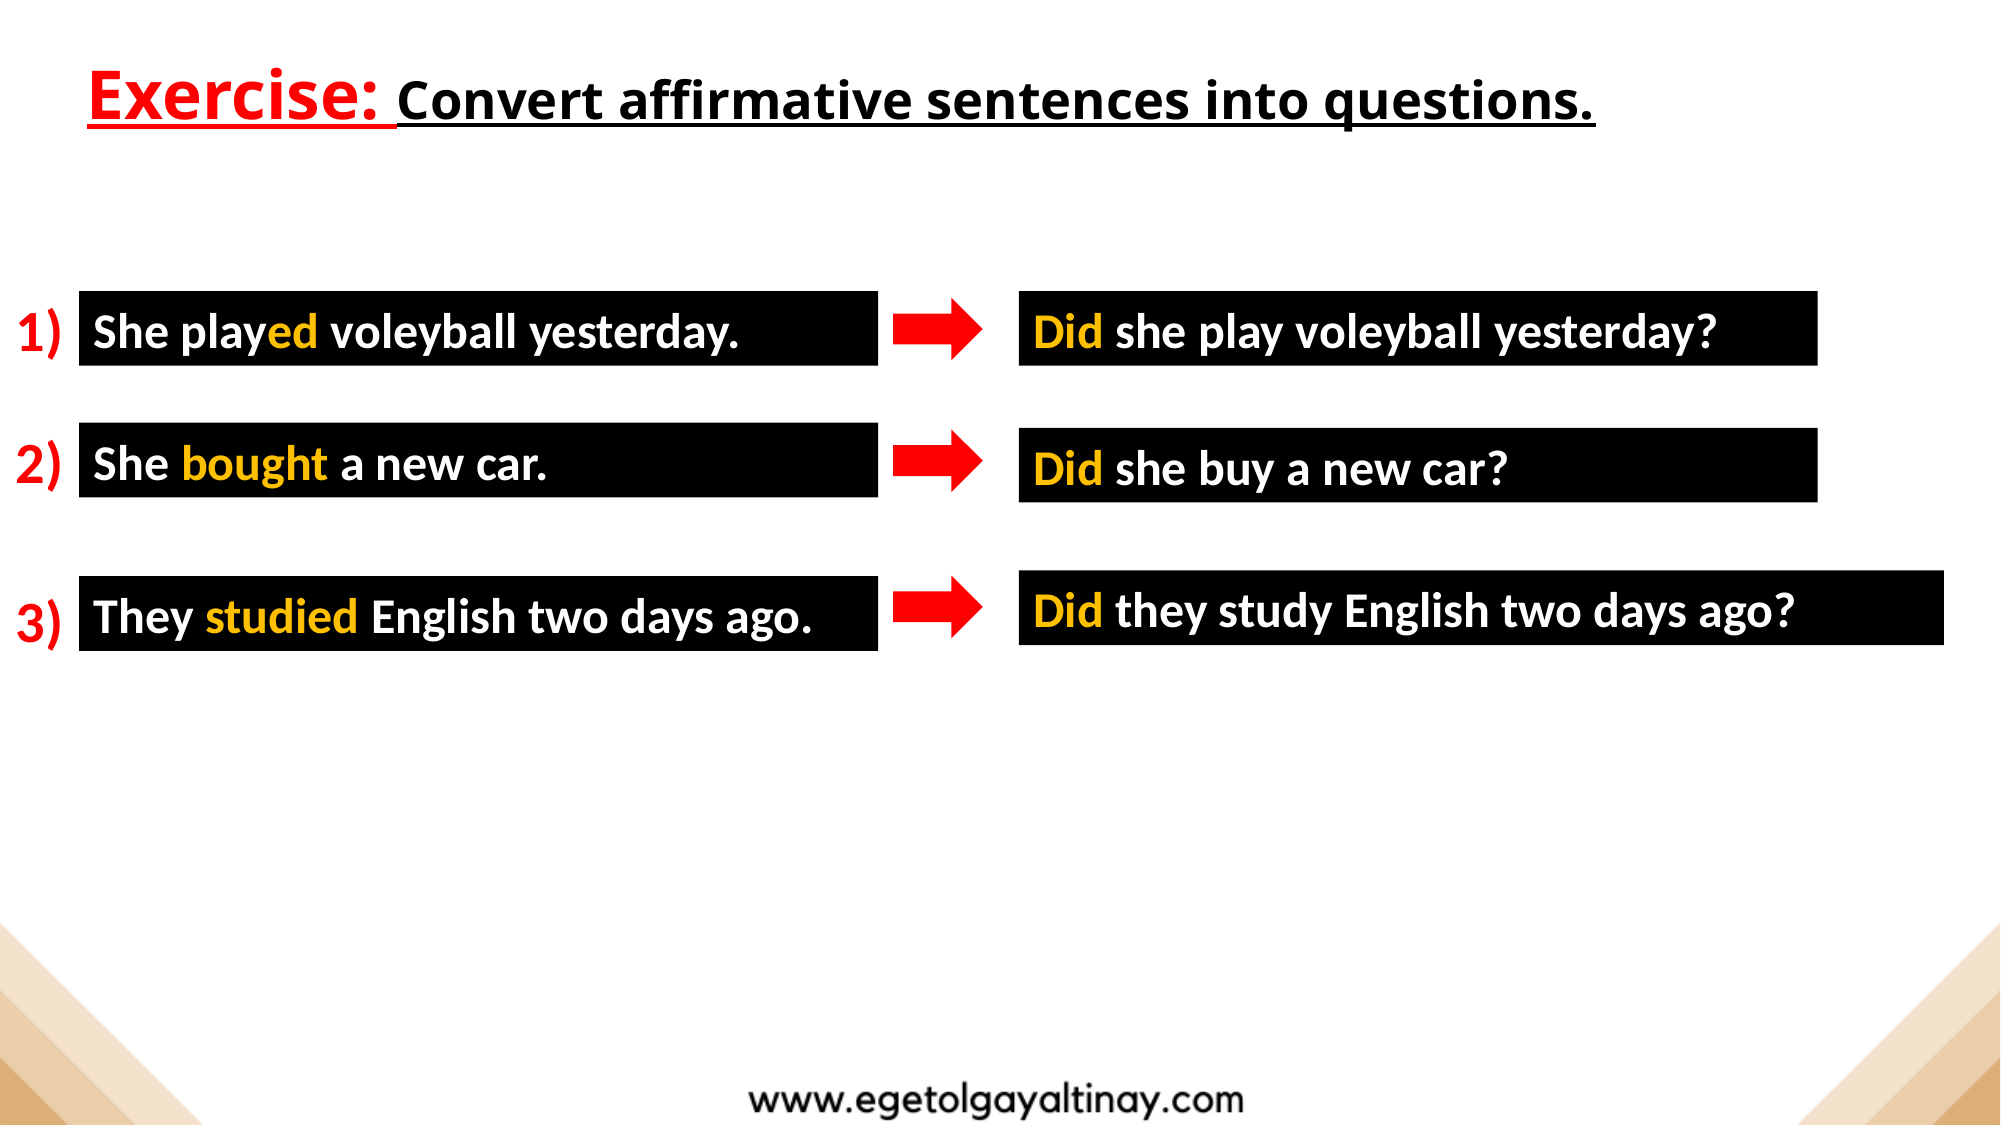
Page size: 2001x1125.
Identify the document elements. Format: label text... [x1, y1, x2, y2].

text_box [893, 429, 983, 492]
text_box Did she play voleyball yesterday? [1018, 291, 1818, 366]
text_box Did she buy a new car? [1018, 427, 1818, 503]
text_box 3) [0, 576, 79, 662]
text_box [893, 575, 983, 639]
text_box 1) [0, 286, 79, 371]
title Exercise: Convert affirmative sentences into questions. [71, 46, 1685, 148]
text_box She bought a new car. [79, 422, 879, 498]
text_box She played voleyball yesterday. [79, 291, 879, 366]
picture [0, 0, 2001, 1125]
text_box They studied English two days ago. [79, 576, 879, 651]
text_box Did they study English two days ago? [1018, 570, 1944, 646]
text_box 2) [0, 417, 79, 503]
text_box [893, 297, 983, 361]
